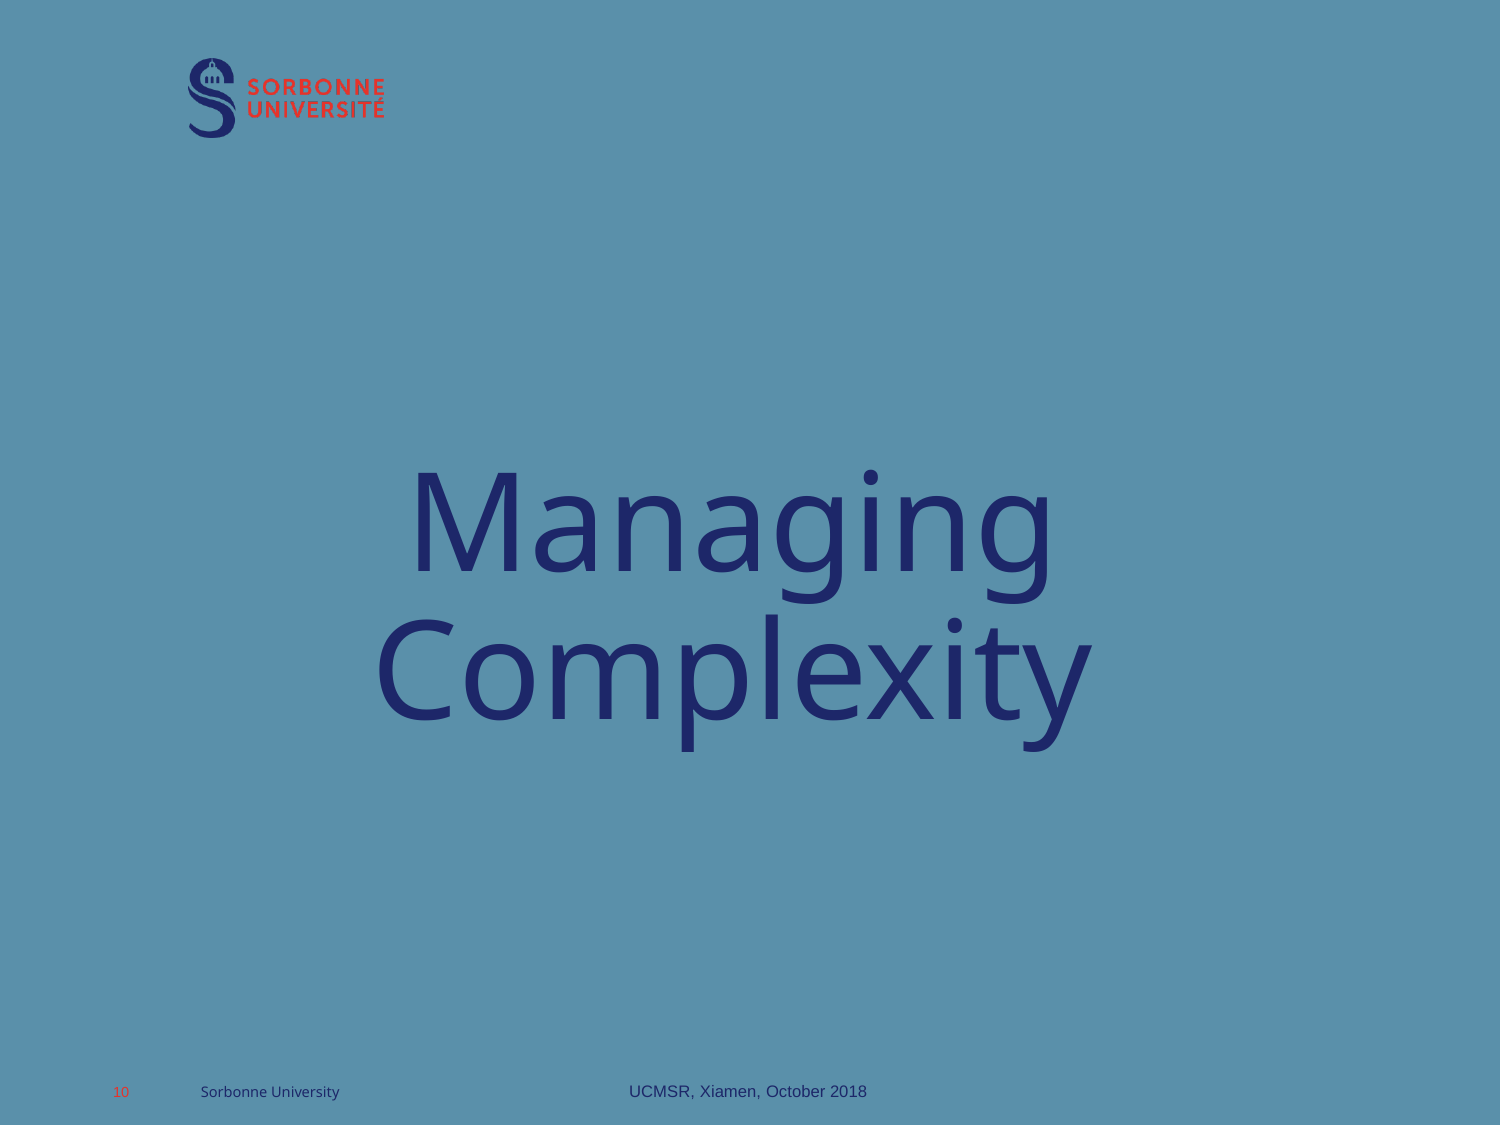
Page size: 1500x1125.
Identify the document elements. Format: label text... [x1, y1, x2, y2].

picture [188, 58, 384, 138]
title Managing Complexity [301, 548, 1164, 750]
footer UCMSR, Xiamen, October 2018 [541, 1080, 955, 1101]
list Sorbonne University [194, 1082, 550, 1101]
